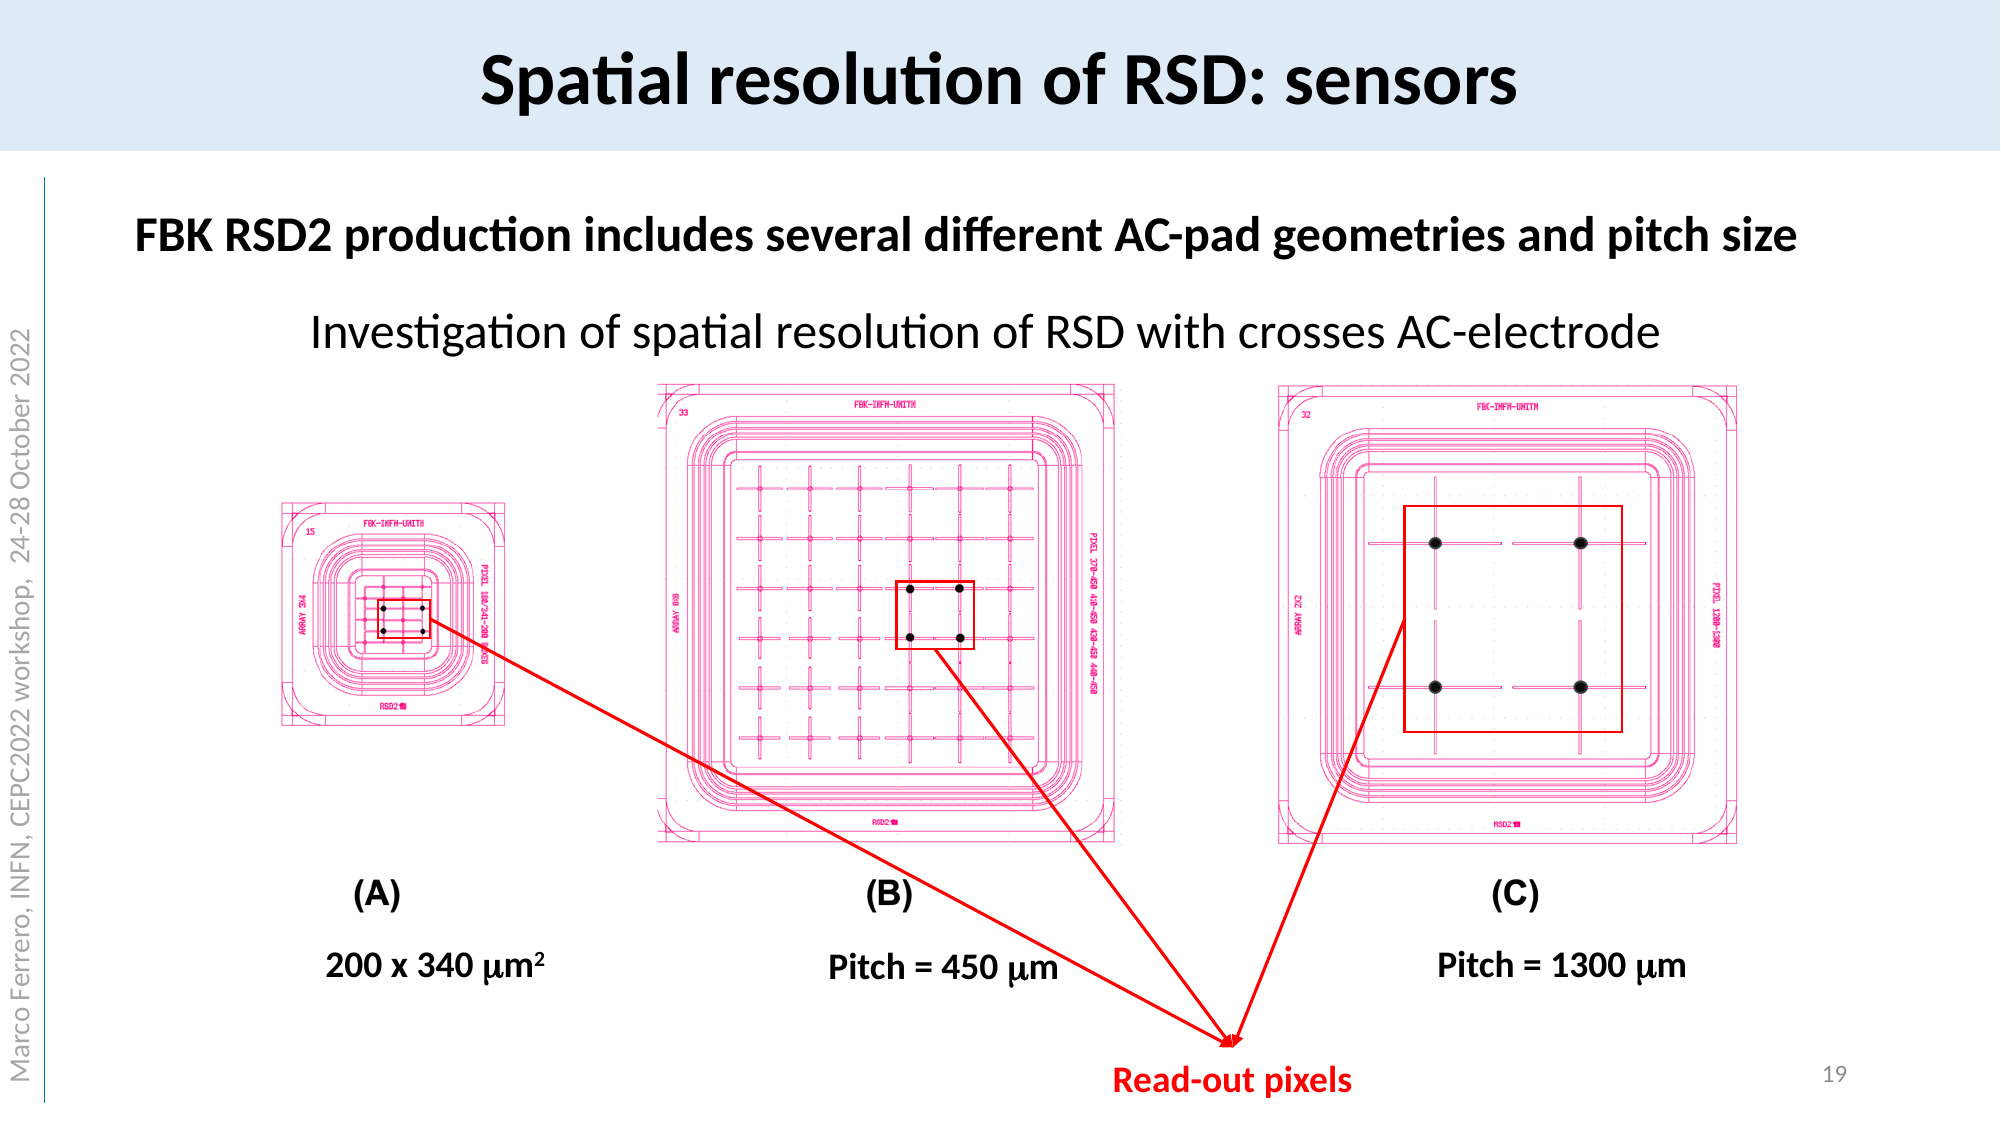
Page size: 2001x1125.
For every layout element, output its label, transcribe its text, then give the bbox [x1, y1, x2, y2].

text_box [430, 618, 1233, 1048]
text_box Marco Ferrero, INFN, CEPC2022 workshop, 24-28 October 2022 [0, 313, 43, 1099]
text_box Investigation of spatial resolution of RSD with crosses AC-electrode [295, 291, 1677, 367]
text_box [1232, 619, 1405, 1048]
text_box Pitch = 1300 mm [1422, 934, 1703, 993]
text_box Read-out pixels [1098, 1048, 1368, 1108]
slide_number 19 [1412, 1042, 1863, 1103]
text_box Spatial resolution of RSD: sensors [0, 0, 2000, 151]
text_box FBK RSD2 production includes several different AC-pad geometries and pitch size [119, 193, 1983, 269]
text_box 200 x 340 mm2 [268, 919, 430, 993]
picture [270, 379, 1741, 934]
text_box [935, 649, 1233, 1048]
